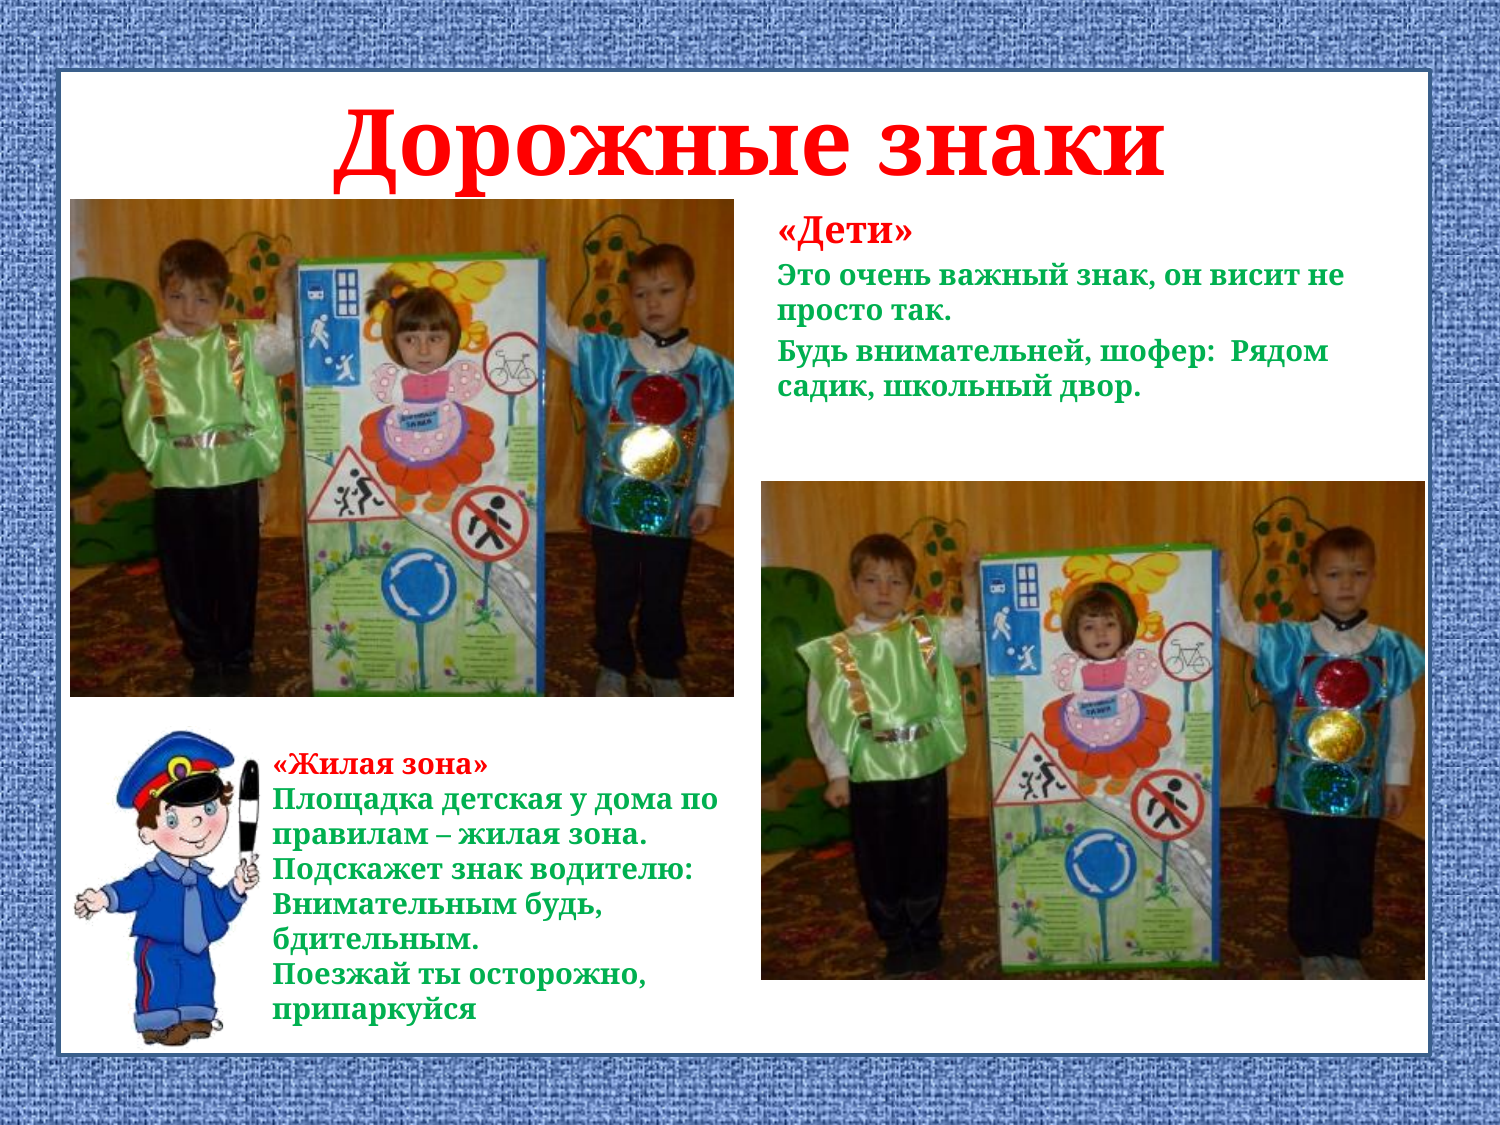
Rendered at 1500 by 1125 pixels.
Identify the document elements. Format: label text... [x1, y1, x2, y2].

picture [0, 0, 1500, 1125]
text_box «Жилая зона» Площадка детская у дома по правилам – жилая зона. Подскажет знак водителю: Внимательным будь, бдительным. Поезжай ты осторожно, припаркуйся [257, 738, 750, 1033]
title Дорожные знаки [74, 44, 1426, 233]
list «Дети» Это очень важный знак, он висит не просто так. Будь внимательней, шофер: Рядом садик, школьный двор. [761, 196, 1426, 481]
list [70, 198, 734, 697]
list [761, 481, 1426, 980]
